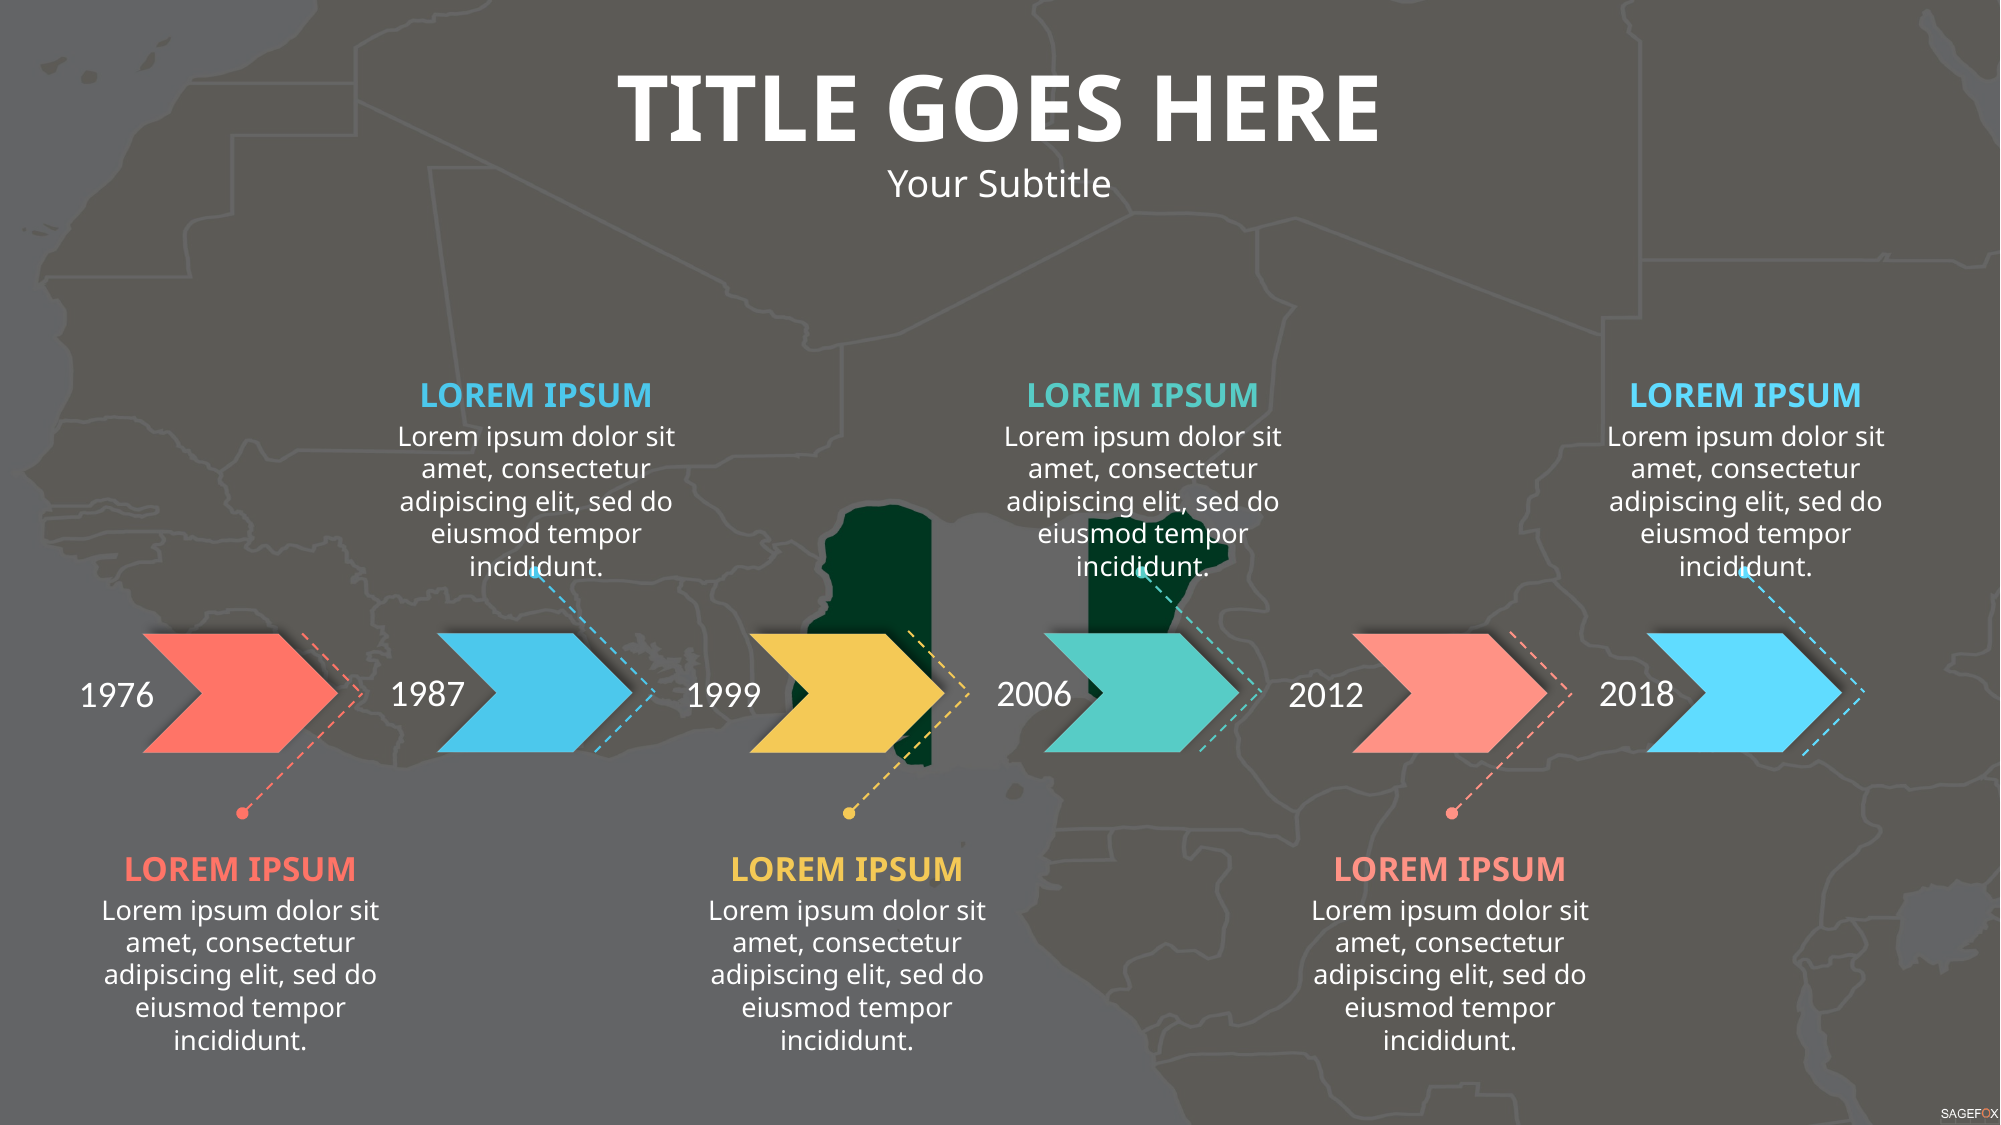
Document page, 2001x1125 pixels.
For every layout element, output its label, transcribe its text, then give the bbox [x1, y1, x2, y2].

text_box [1510, 631, 1570, 692]
text_box [747, 632, 946, 754]
text_box LOREM IPSUM Lorem ipsum dolor sit amet, consectetur adipiscing elit, sed do eiusmod tempor incididunt. [361, 374, 712, 582]
text_box 1976 [55, 663, 178, 723]
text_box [594, 693, 655, 752]
text_box [1644, 632, 1844, 754]
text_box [849, 693, 970, 814]
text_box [1199, 693, 1260, 752]
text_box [1802, 695, 1863, 756]
text_box [434, 632, 594, 754]
text_box LOREM IPSUM Lorem ipsum dolor sit amet, consectetur adipiscing elit, sed do eiusmod tempor incididunt. [1275, 848, 1625, 1056]
text_box 1987 [366, 661, 488, 722]
text_box 2012 [1265, 663, 1387, 723]
text_box [1349, 632, 1549, 754]
text_box LOREM IPSUM Lorem ipsum dolor sit amet, consectetur adipiscing elit, sed do eiusmod tempor incididunt. [1570, 374, 1921, 582]
text_box 1999 [662, 663, 784, 723]
text_box 2006 [973, 661, 1095, 722]
text_box LOREM IPSUM Lorem ipsum dolor sit amet, consectetur adipiscing elit, sed do eiusmod tempor incididunt. [65, 848, 416, 1056]
text_box [140, 632, 302, 754]
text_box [908, 630, 968, 691]
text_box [534, 572, 655, 693]
text_box LOREM IPSUM Lorem ipsum dolor sit amet, consectetur adipiscing elit, sed do eiusmod tempor incididunt. [968, 374, 1318, 582]
text_box 2018 [1576, 661, 1698, 722]
text_box TITLE GOES HERE Your Subtitle [548, 42, 1452, 212]
picture [0, 0, 2001, 1125]
text_box [1041, 632, 1199, 754]
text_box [1744, 572, 1865, 693]
text_box LOREM IPSUM Lorem ipsum dolor sit amet, consectetur adipiscing elit, sed do eiusmod tempor incididunt. [672, 848, 1022, 1056]
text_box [1451, 693, 1572, 814]
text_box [302, 633, 362, 693]
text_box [1141, 572, 1262, 693]
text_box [242, 693, 363, 814]
